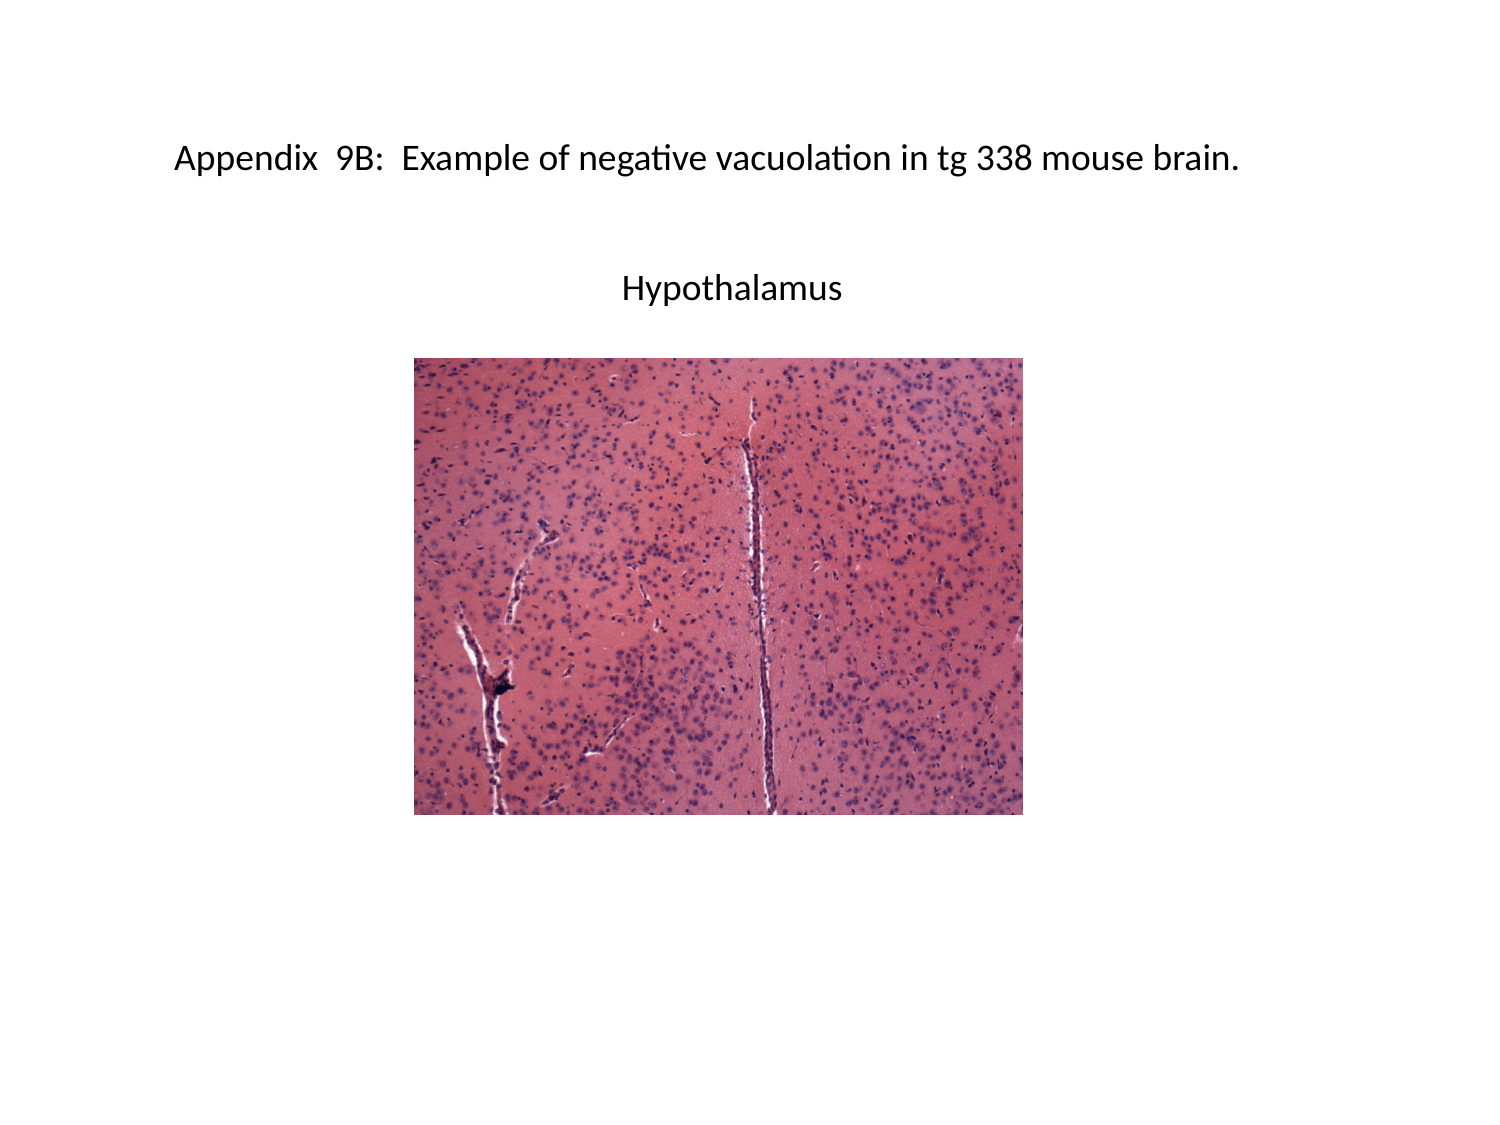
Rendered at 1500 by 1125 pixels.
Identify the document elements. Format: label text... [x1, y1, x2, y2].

text_box Hypothalamus [383, 255, 1081, 315]
text_box Appendix 9B: Example of negative vacuolation in tg 338 mouse brain. [159, 125, 1388, 186]
picture [413, 358, 1023, 816]
